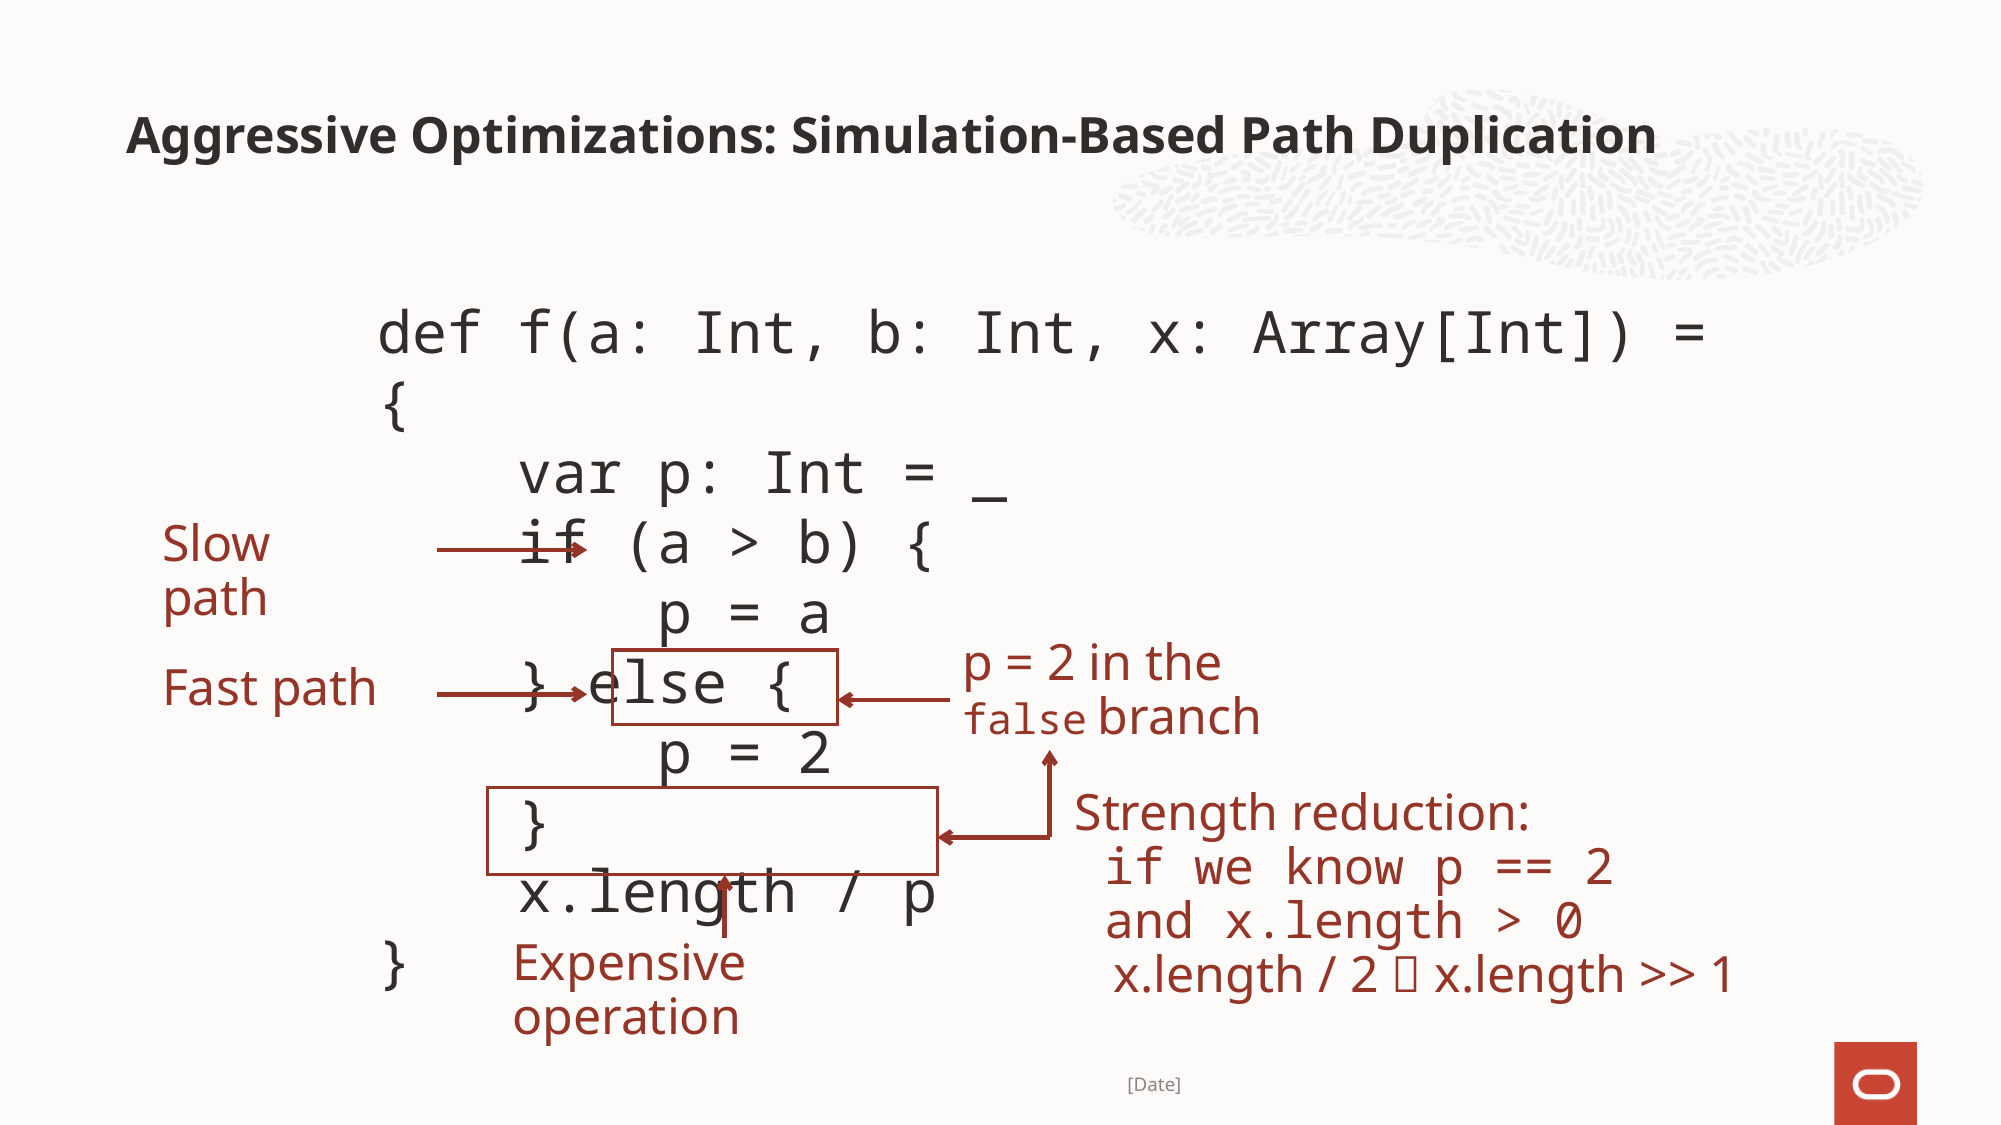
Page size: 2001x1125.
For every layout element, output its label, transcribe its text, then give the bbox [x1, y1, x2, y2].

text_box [487, 787, 950, 995]
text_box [162, 517, 588, 720]
text_box def f(a: Int, b: Int, x: Array[Int]) = { var p: Int = _ if (a > b) { p = a } else { p = 2 } x.length / p } [362, 287, 1750, 1002]
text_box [937, 749, 1750, 963]
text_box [612, 637, 1425, 738]
slide_number [Date] [1127, 1054, 1578, 1114]
picture [1100, 44, 1934, 300]
title Aggressive Optimizations: Simulation-Based Path Duplication [126, 29, 1877, 165]
